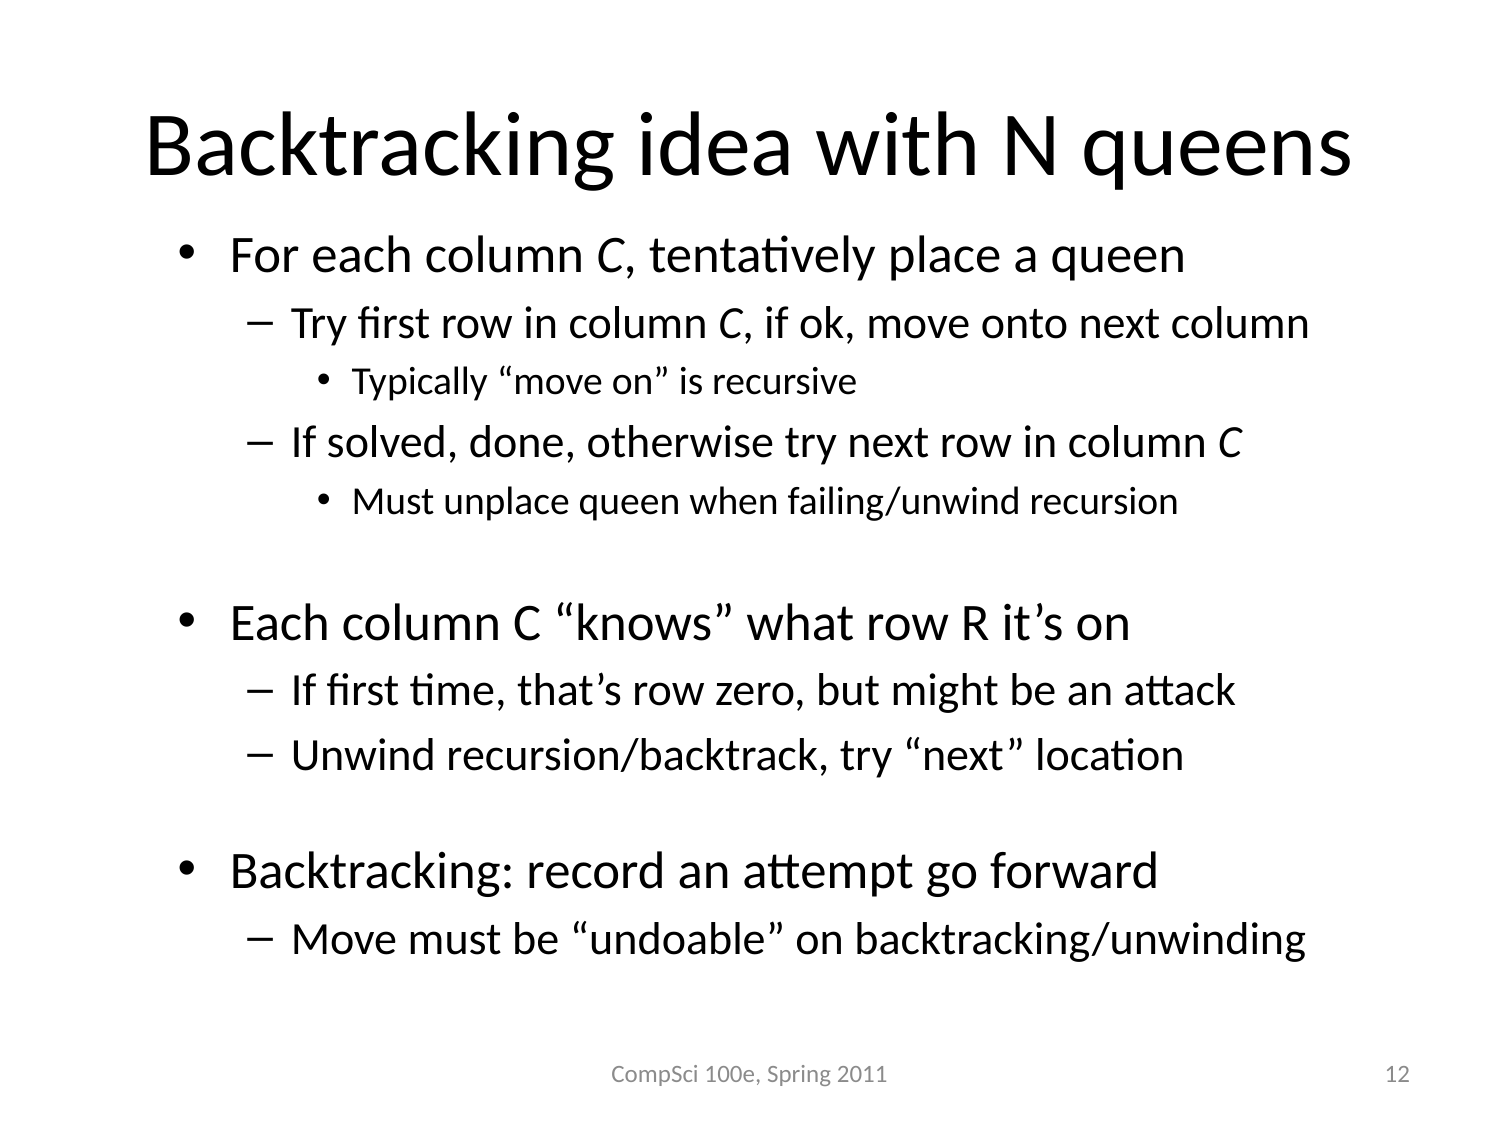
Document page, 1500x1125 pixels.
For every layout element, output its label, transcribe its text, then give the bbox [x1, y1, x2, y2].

title Backtracking idea with N queens [75, 45, 1425, 233]
slide_number 12 [1074, 1042, 1425, 1103]
footer CompSci 100e, Spring 2011 [512, 1042, 988, 1103]
list For each column C, tentatively place a queen Try first row in column C, if ok, move onto next column Typically “move on” is recursive If solved, done, otherwise try next row in column C Must unplace queen when failing/unwind recursion Each column C “knows” what row R it’s on If first time, that’s row zero, but might be an attack Unwind recursion/backtrack, try “next” location Backtracking: record an attempt go forward Move must be “undoable” on backtracking/unwinding [162, 212, 1438, 984]
